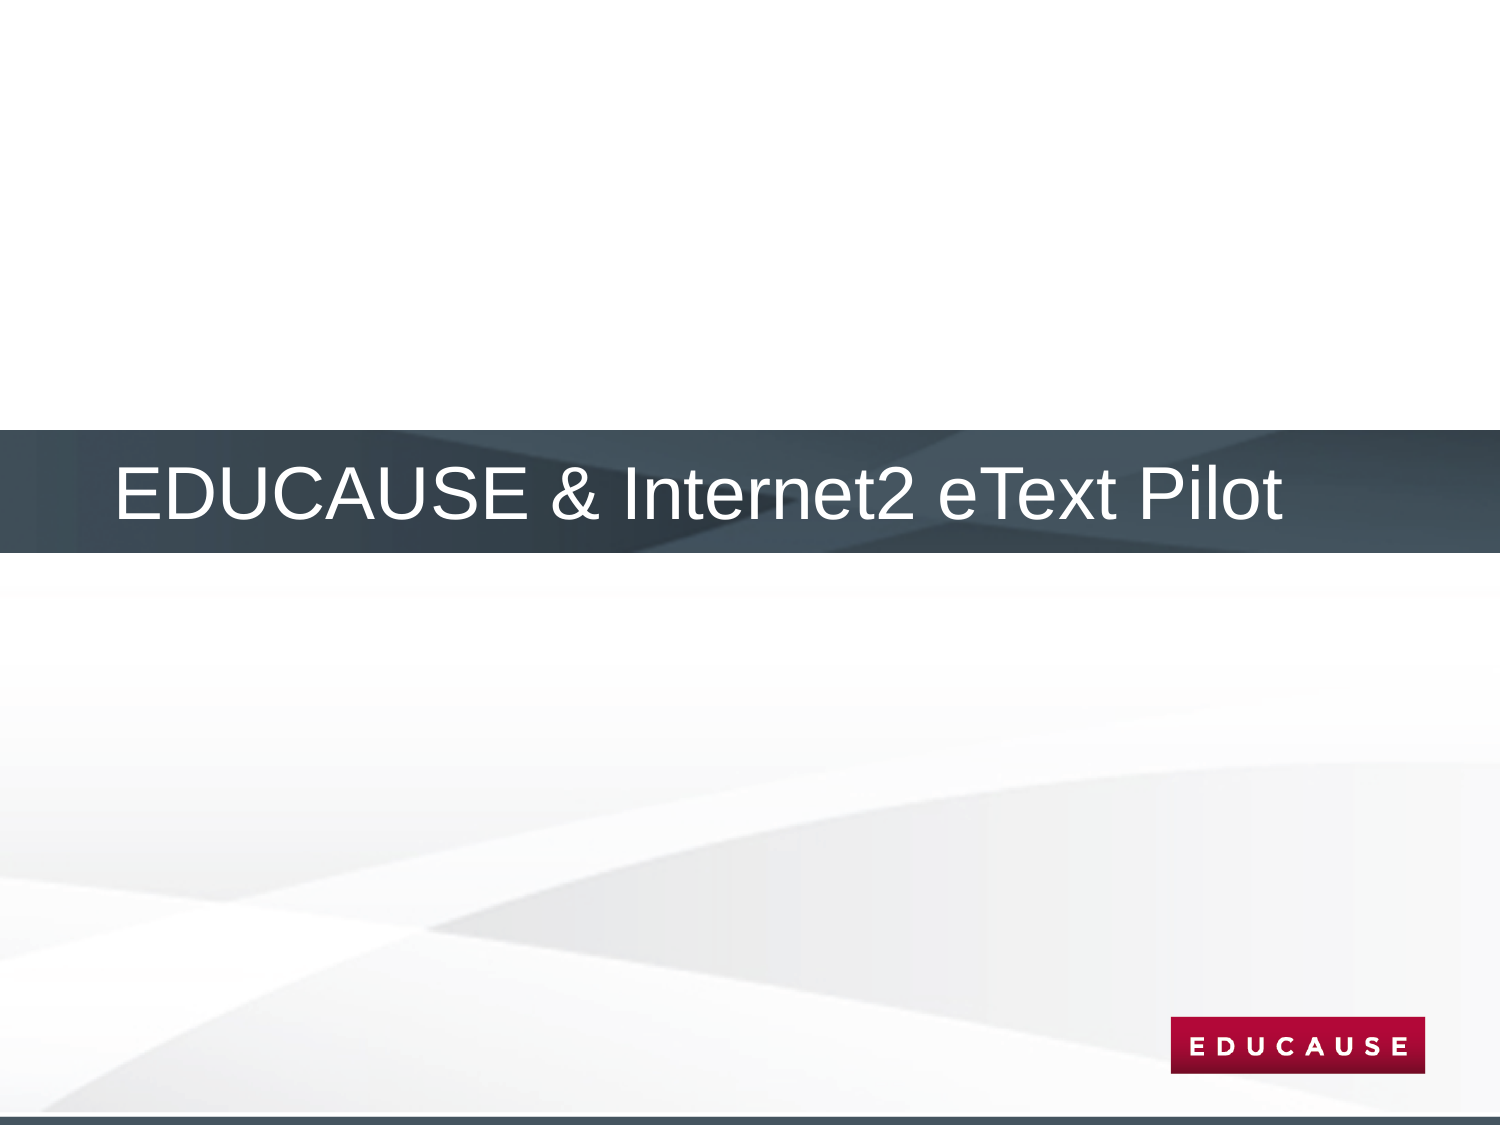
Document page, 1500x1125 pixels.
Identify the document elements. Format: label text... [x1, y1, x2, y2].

picture [0, 0, 1500, 1125]
list EDUCAUSE & Internet2 eText Pilot [98, 437, 1402, 588]
